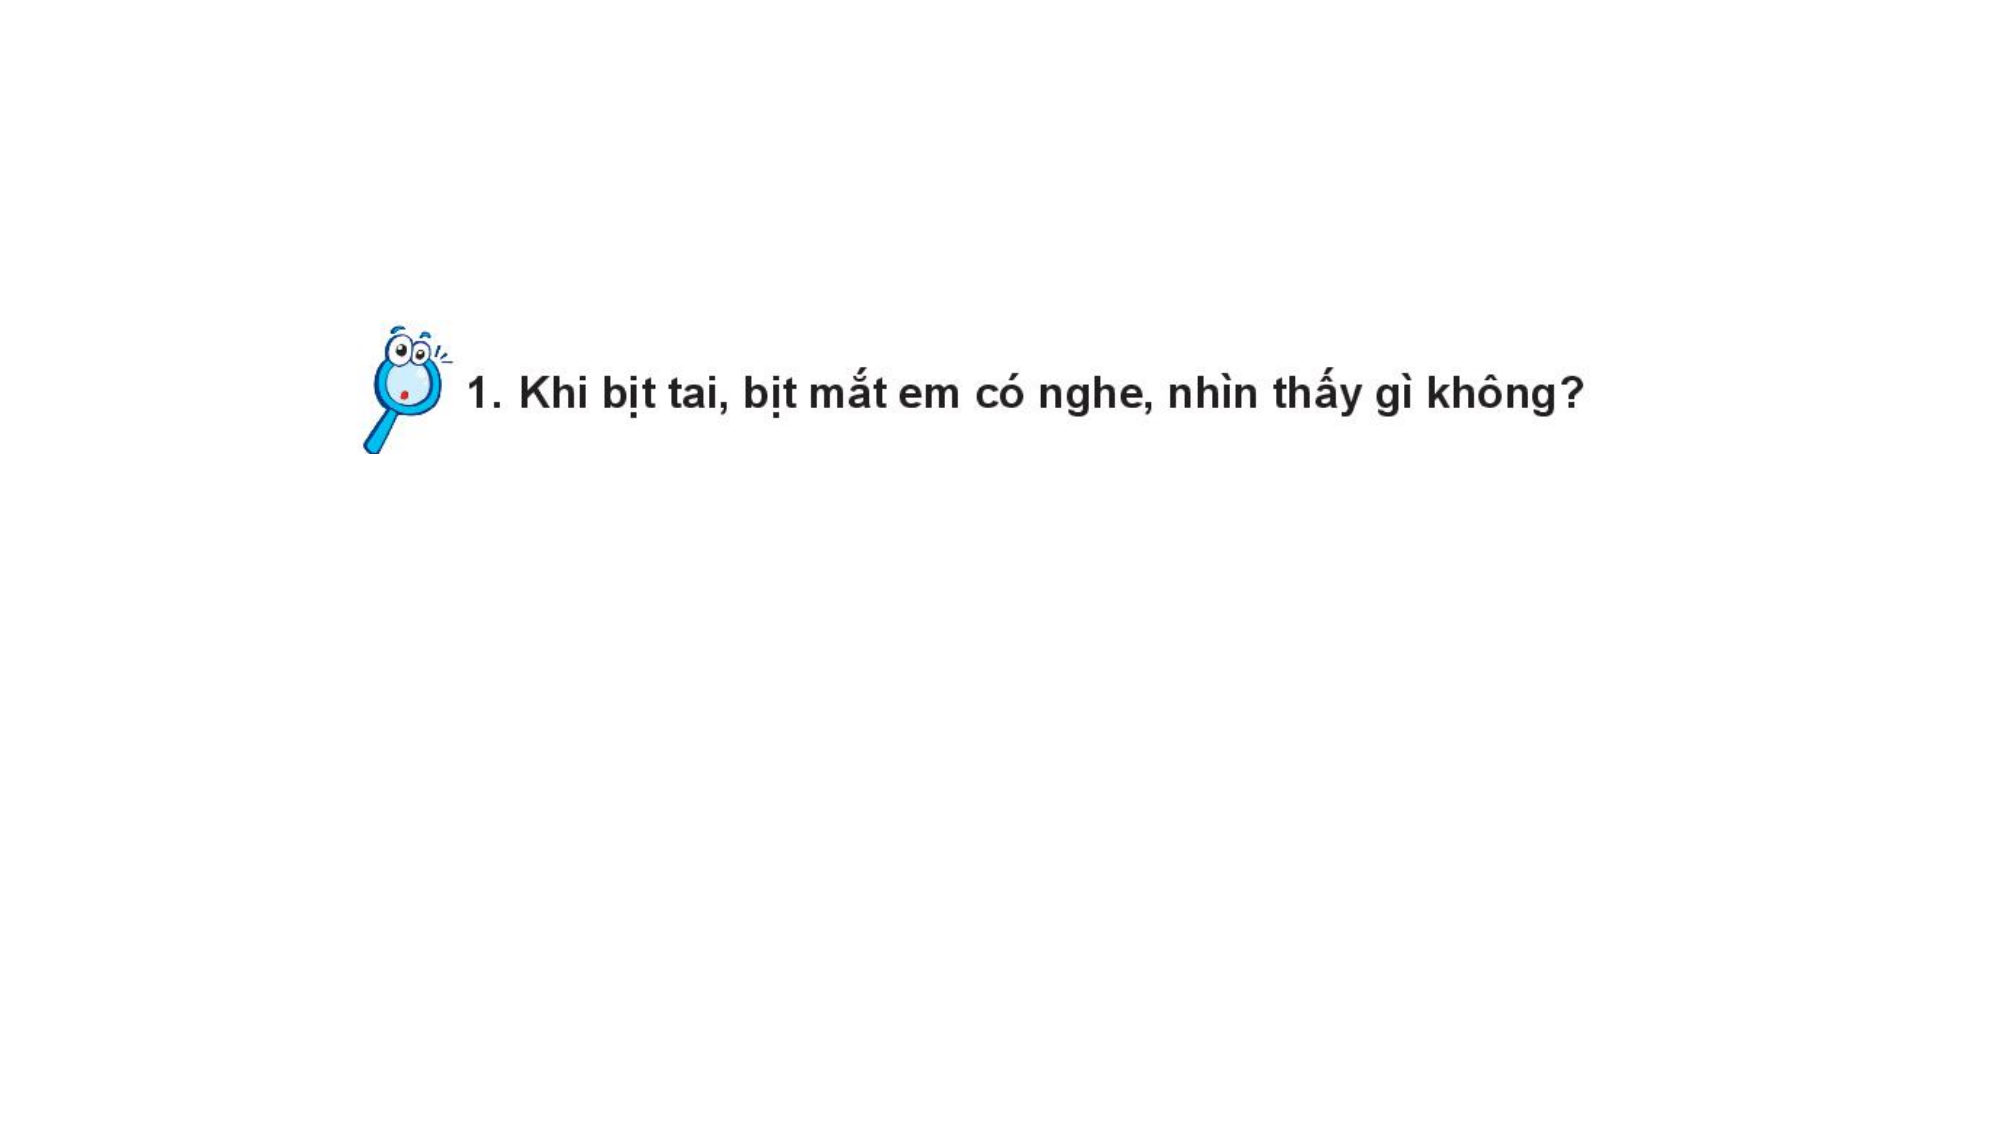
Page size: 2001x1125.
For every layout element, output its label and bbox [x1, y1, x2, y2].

picture [297, 312, 1703, 454]
